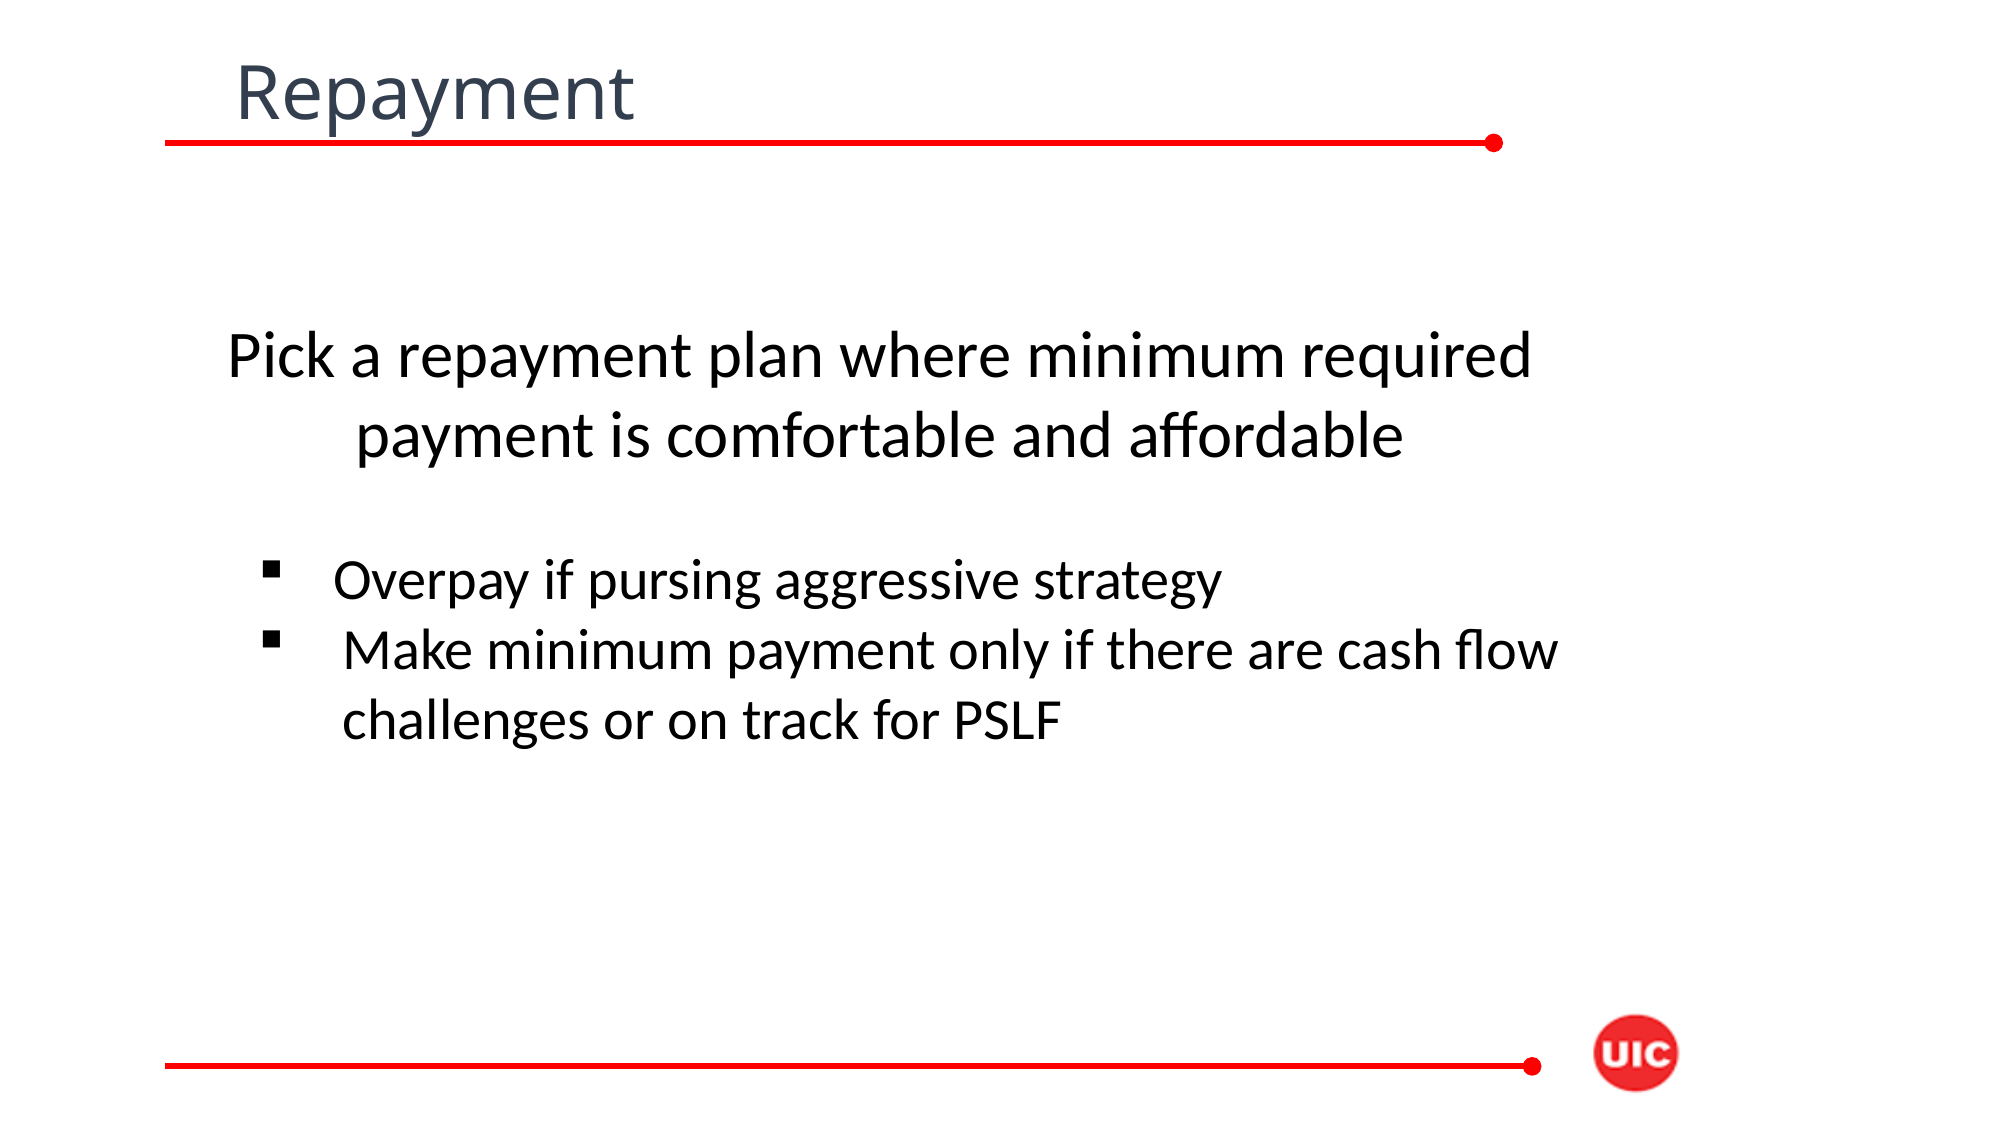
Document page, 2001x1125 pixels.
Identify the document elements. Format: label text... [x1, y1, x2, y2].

picture [1593, 1012, 1687, 1099]
text_box Repayment [200, 36, 1501, 140]
text_box Pick a repayment plan where minimum required payment is comfortable and affordable Overpay if pursing aggressive strategy Make minimum payment only if there are cash flow challenges or on track for PSLF [168, 303, 1594, 874]
